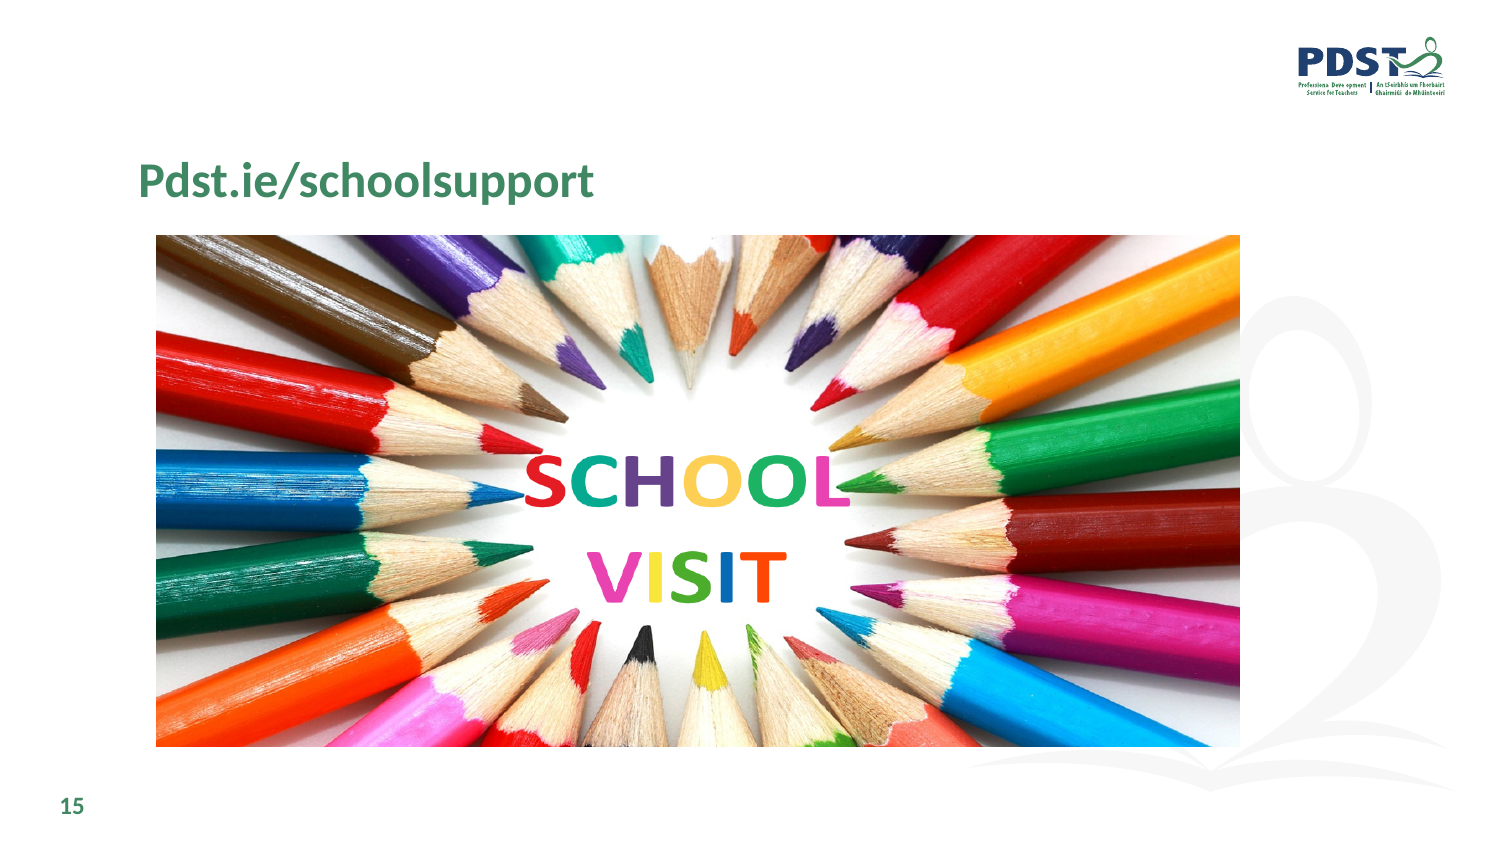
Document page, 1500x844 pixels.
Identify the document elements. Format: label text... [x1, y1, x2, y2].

picture [156, 235, 1240, 747]
slide_number 15 [0, 782, 97, 827]
title Pdst.ie/schoolsupport [63, 110, 859, 208]
